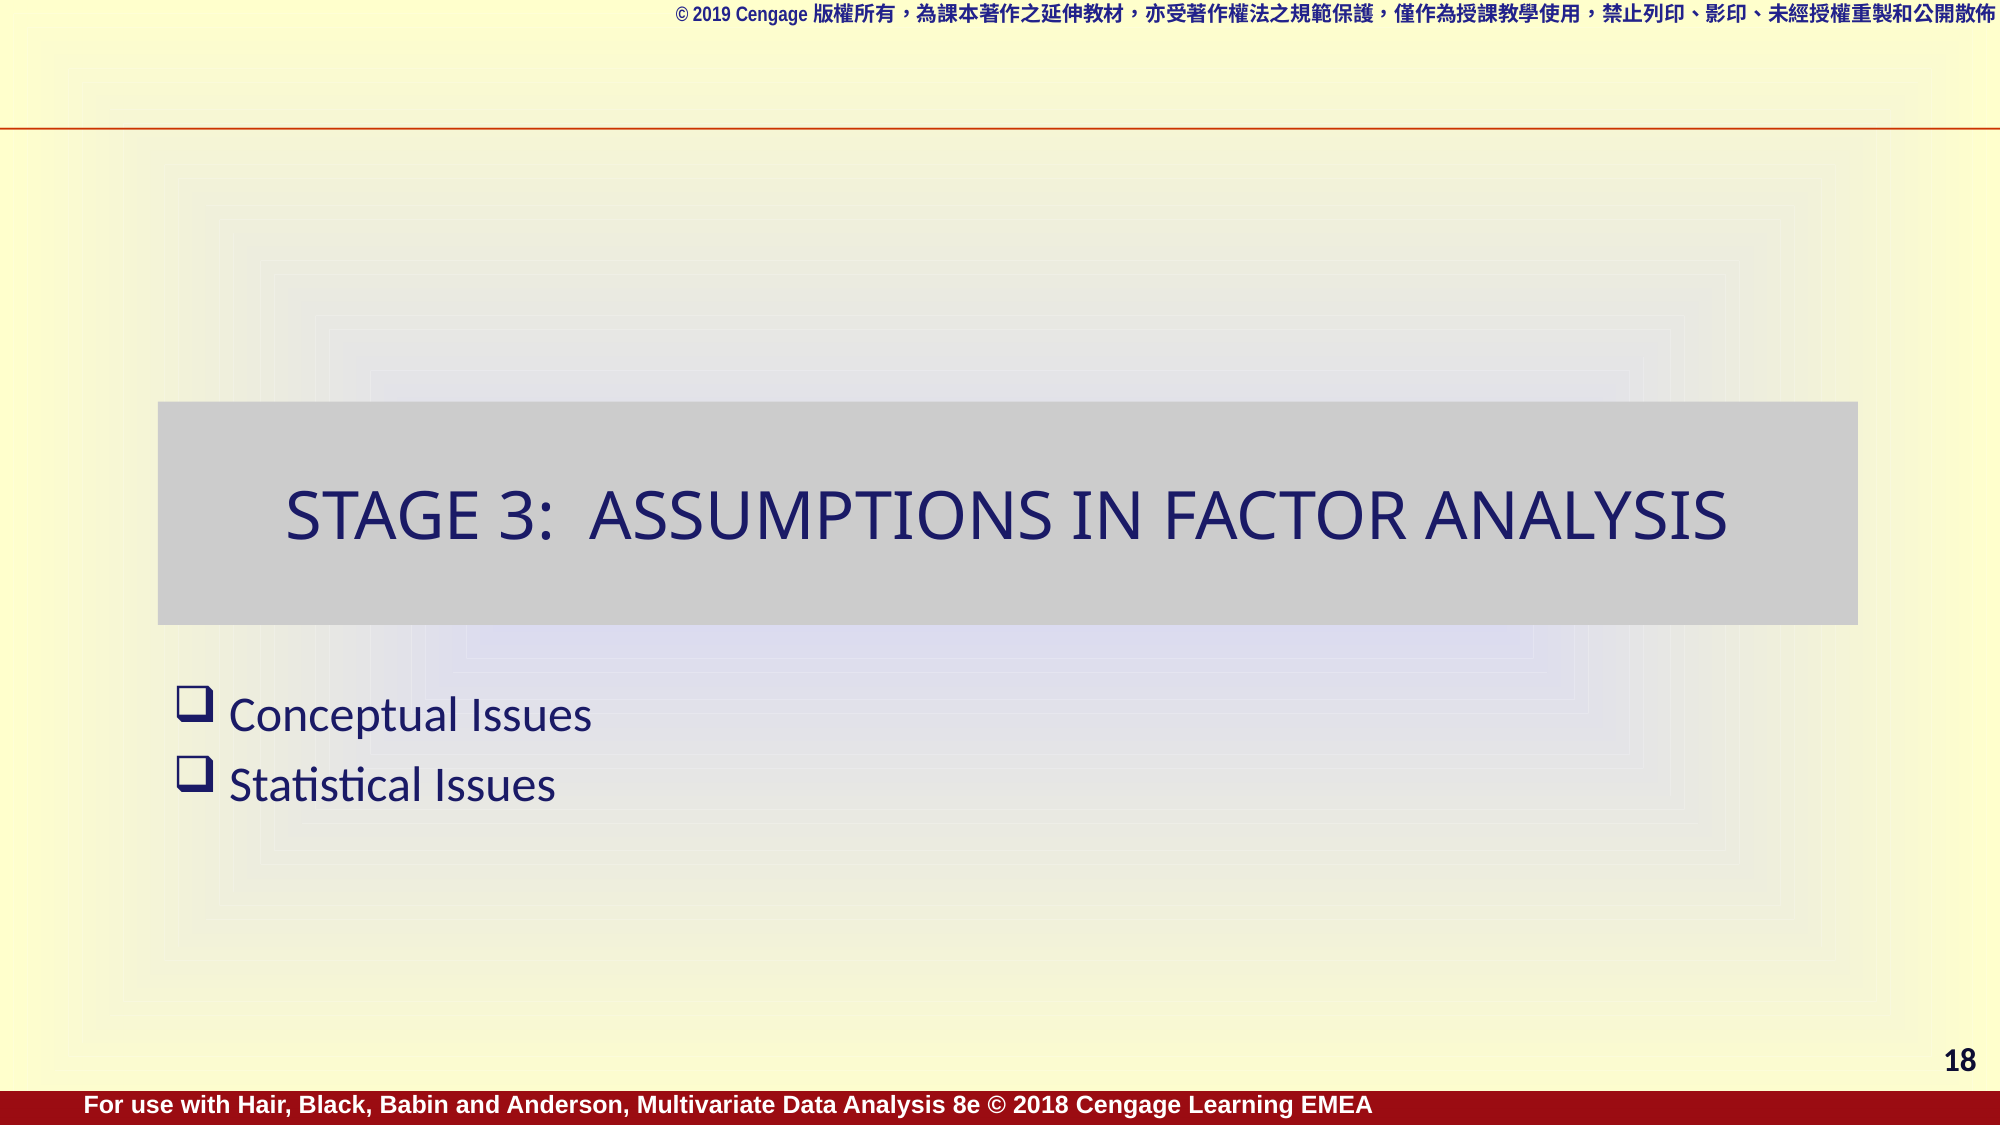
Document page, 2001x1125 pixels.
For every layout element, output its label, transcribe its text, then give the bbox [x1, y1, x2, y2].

slide_number 18 [1913, 1028, 1992, 1089]
picture [1519, 1091, 2000, 1125]
title Stage 3: Assumptions in Factor Analysis [157, 401, 1858, 625]
text_box For use with Hair, Black, Babin and Anderson, Multivariate Data Analysis 8e © 2018 Cengage Learning EMEA [0, 1081, 1519, 1125]
list Conceptual Issues Statistical Issues [157, 673, 1858, 920]
